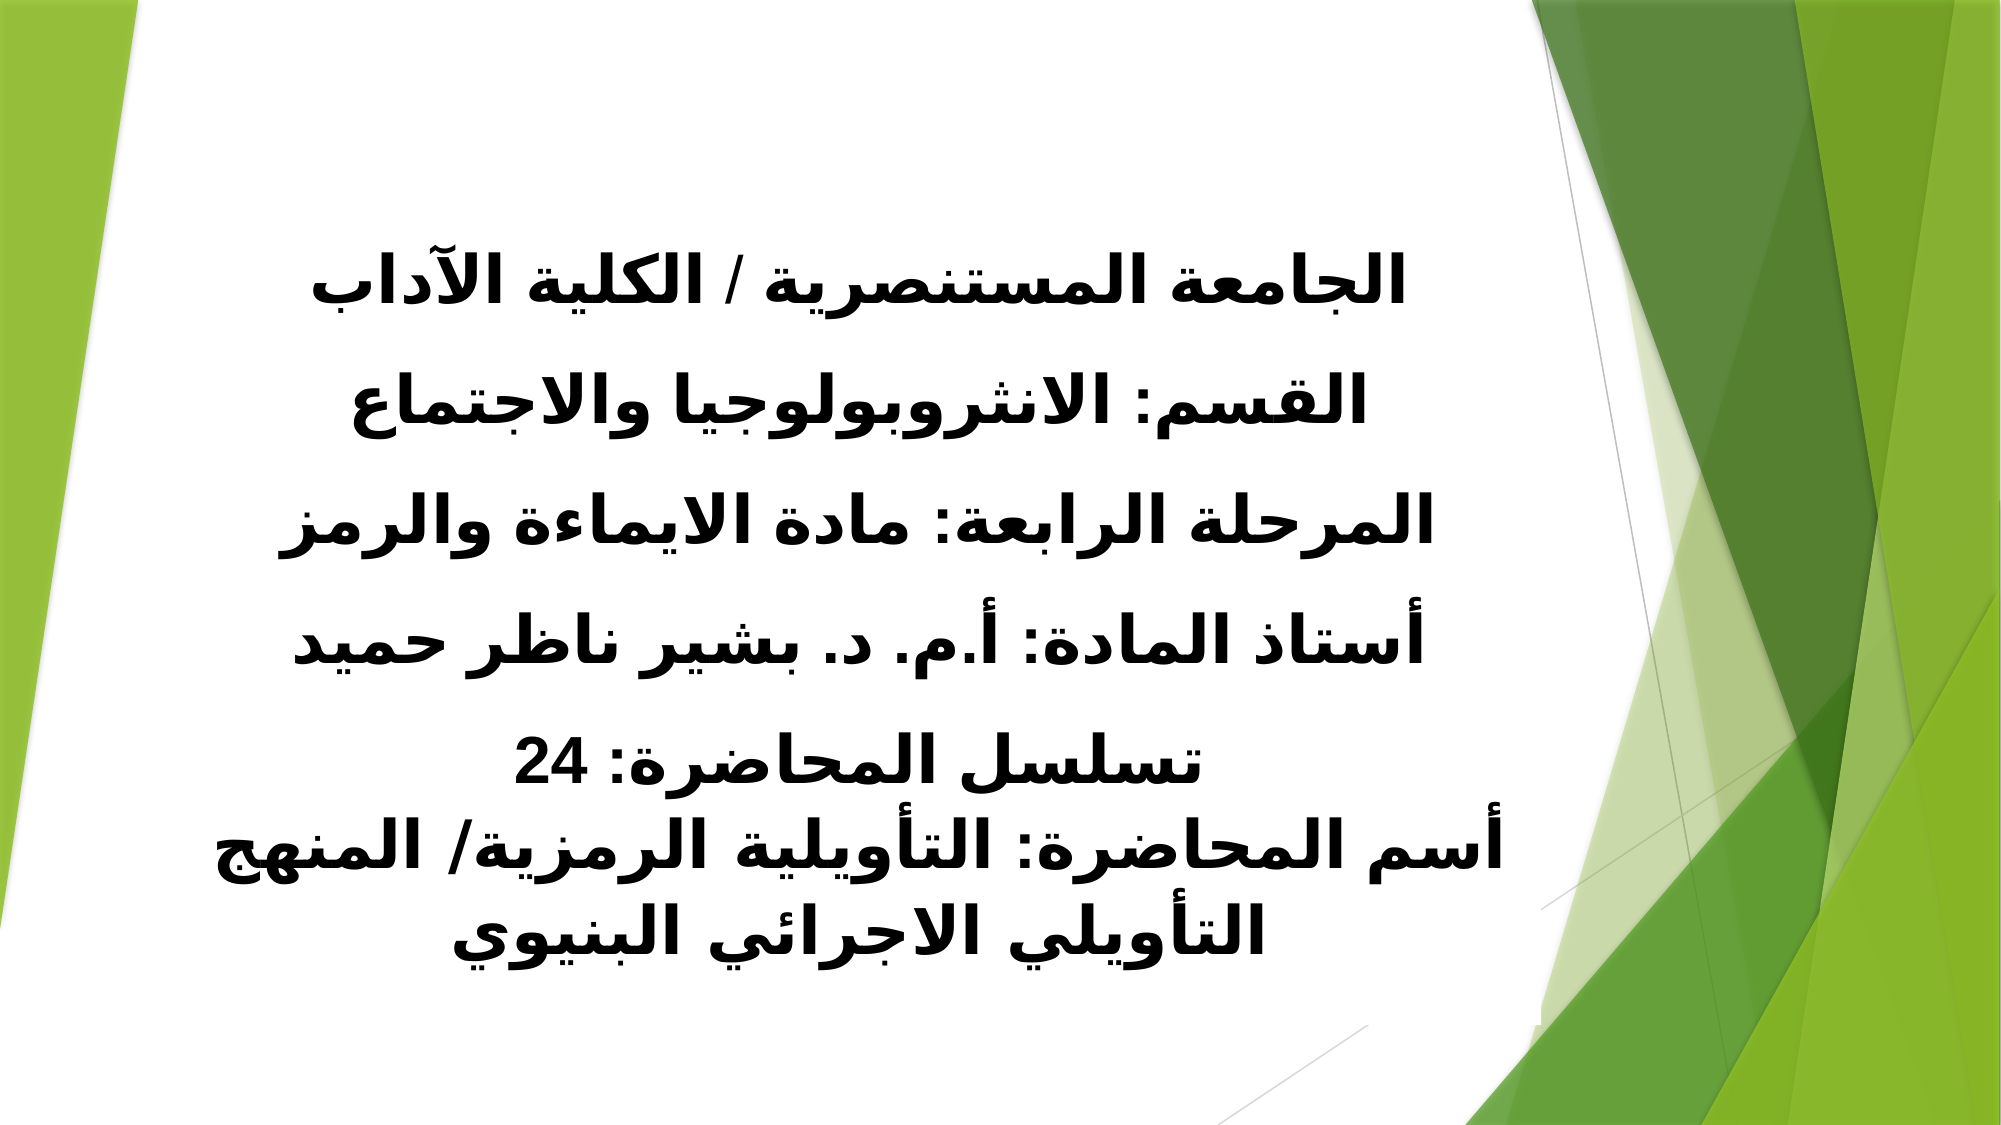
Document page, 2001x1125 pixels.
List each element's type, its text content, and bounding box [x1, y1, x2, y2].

text_box الجامعة المستنصرية / الكلية الآداب القسم: الانثروبولوجيا والاجتماع المرحلة الرابعة: مادة الايماءة والرمز أستاذ المادة: أ.م. د. بشير ناظر حميد تسلسل المحاضرة: 24 أسم المحاضرة: التأويلية الرمزية/ المنهج التأويلي الاجرائي البنيوي [177, 138, 1543, 1027]
